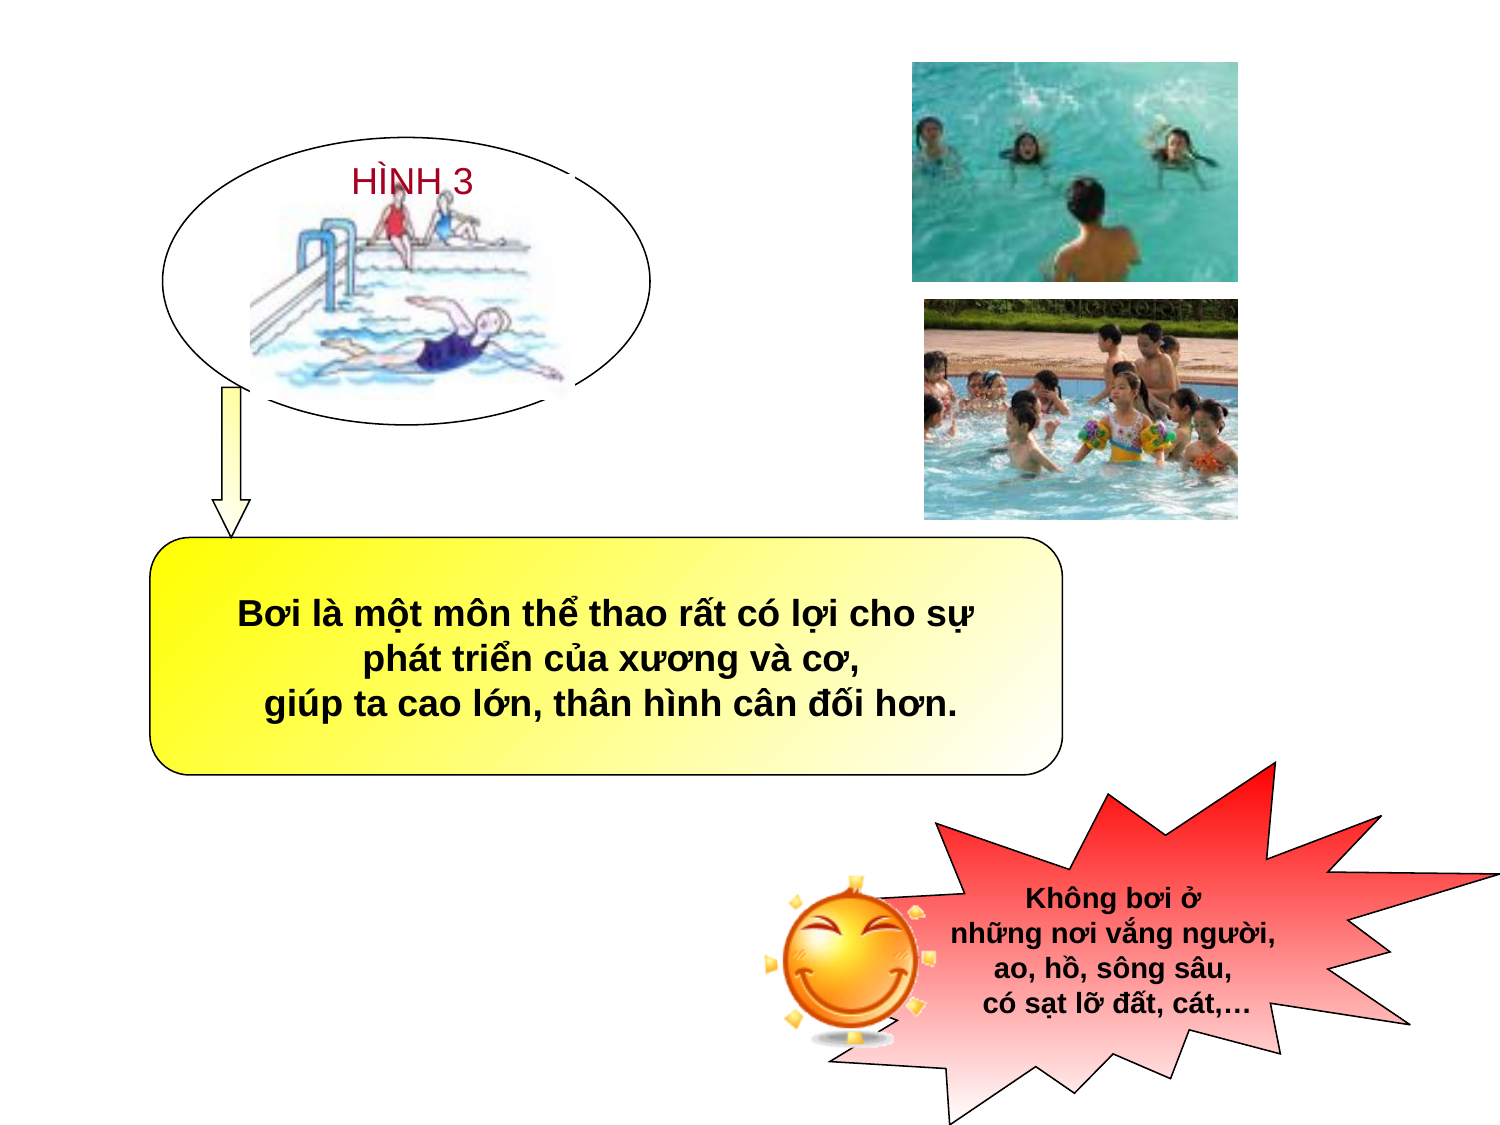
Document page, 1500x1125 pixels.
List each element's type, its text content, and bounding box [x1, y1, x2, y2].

text_box [538, 160, 567, 173]
text_box Không bơi ở những nơi vắng người, ao, hồ, sông sâu, có sạt lỡ đất, cát,… [829, 762, 1500, 1125]
text_box [162, 155, 287, 389]
picture [249, 174, 576, 426]
picture [912, 62, 1238, 282]
text_box Bơi là một môn thể thao rất có lợi cho sự phát triển của xương và cơ, giúp ta cao lớn, thân hình cân đối hơn. [149, 537, 1063, 775]
text_box [212, 387, 250, 538]
text_box [310, 137, 503, 149]
text_box [578, 179, 651, 383]
text_box HÌNH 3 [287, 149, 538, 173]
picture [762, 874, 938, 1051]
picture [924, 299, 1238, 520]
